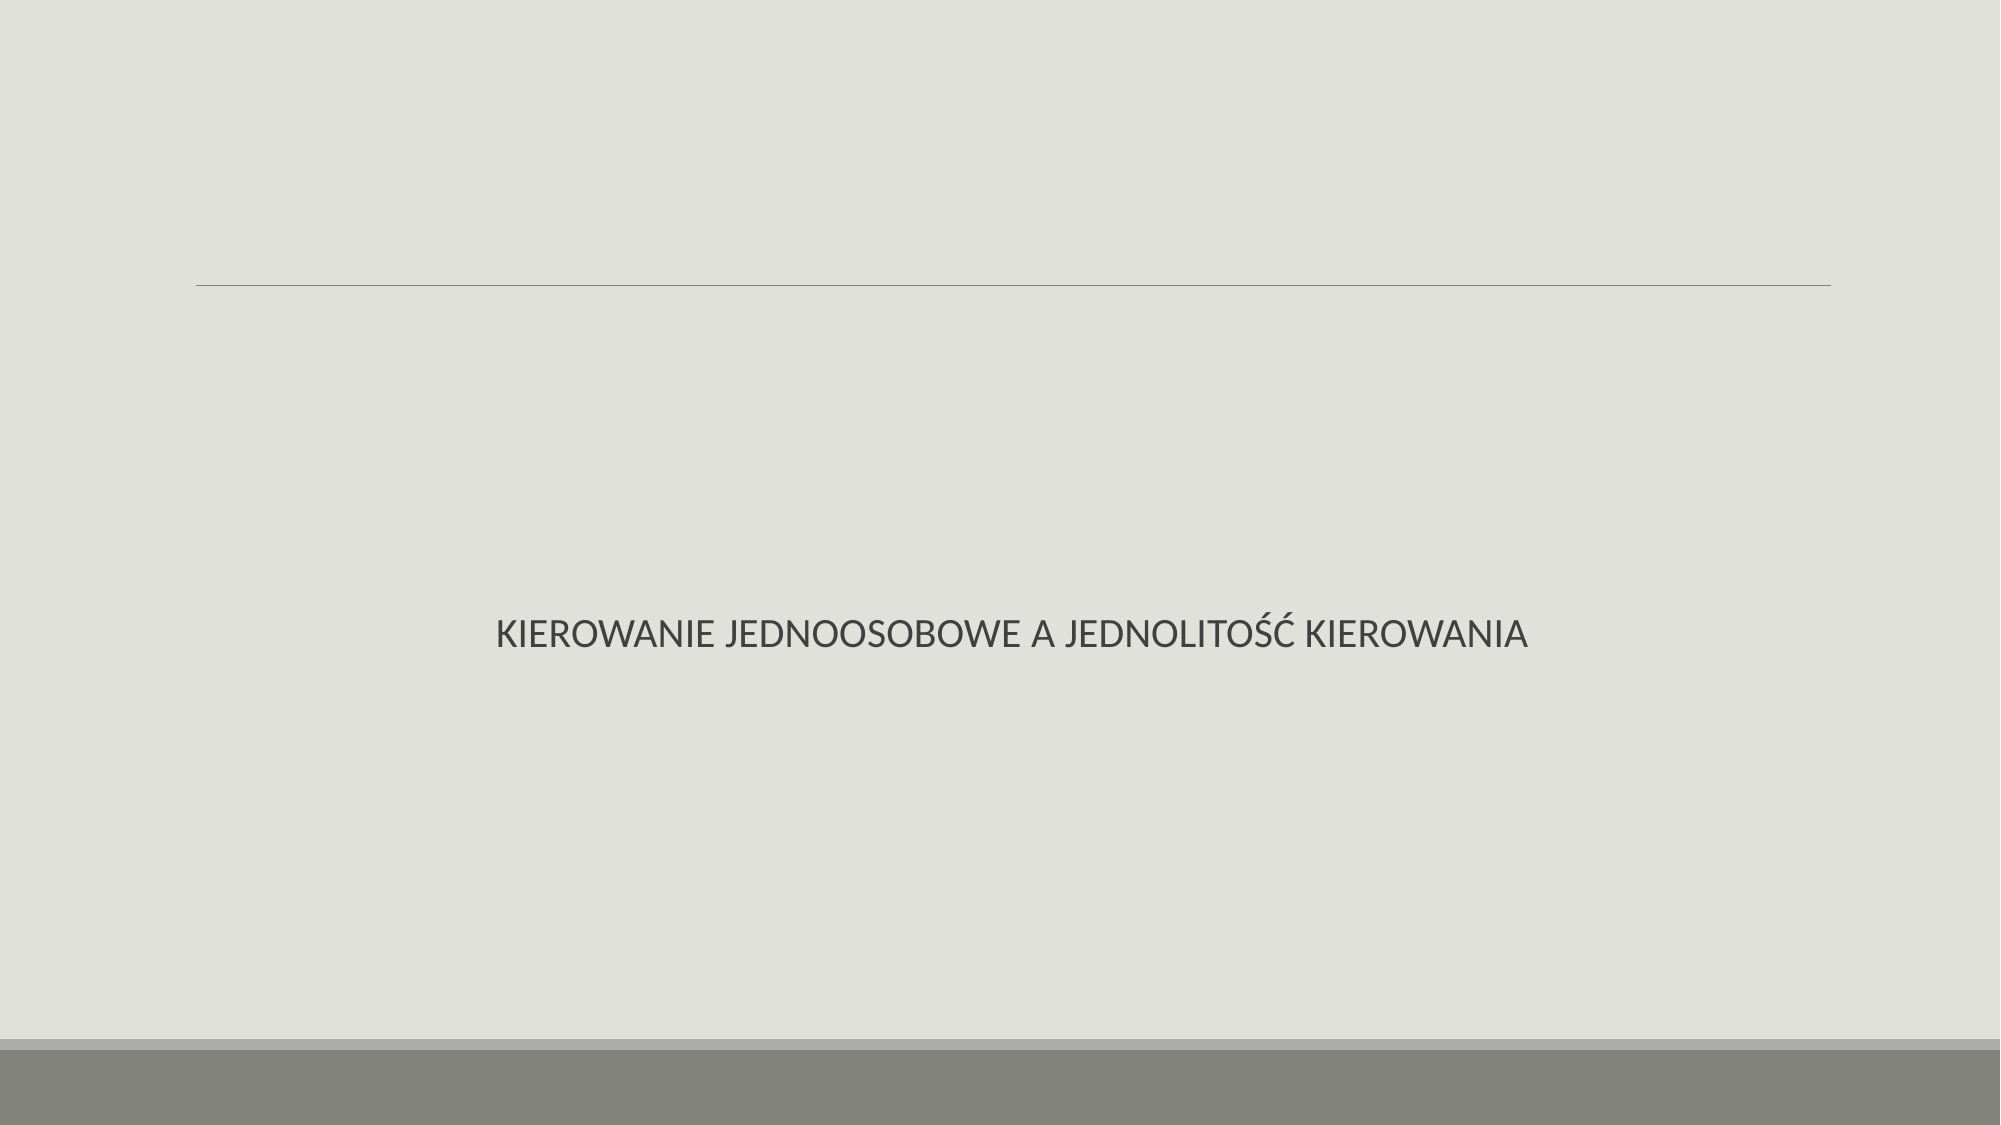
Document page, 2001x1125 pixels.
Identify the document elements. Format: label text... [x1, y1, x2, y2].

list KIEROWANIE JEDNOOSOBOWE A JEDNOLITOŚĆ KIEROWANIA [180, 302, 1830, 963]
